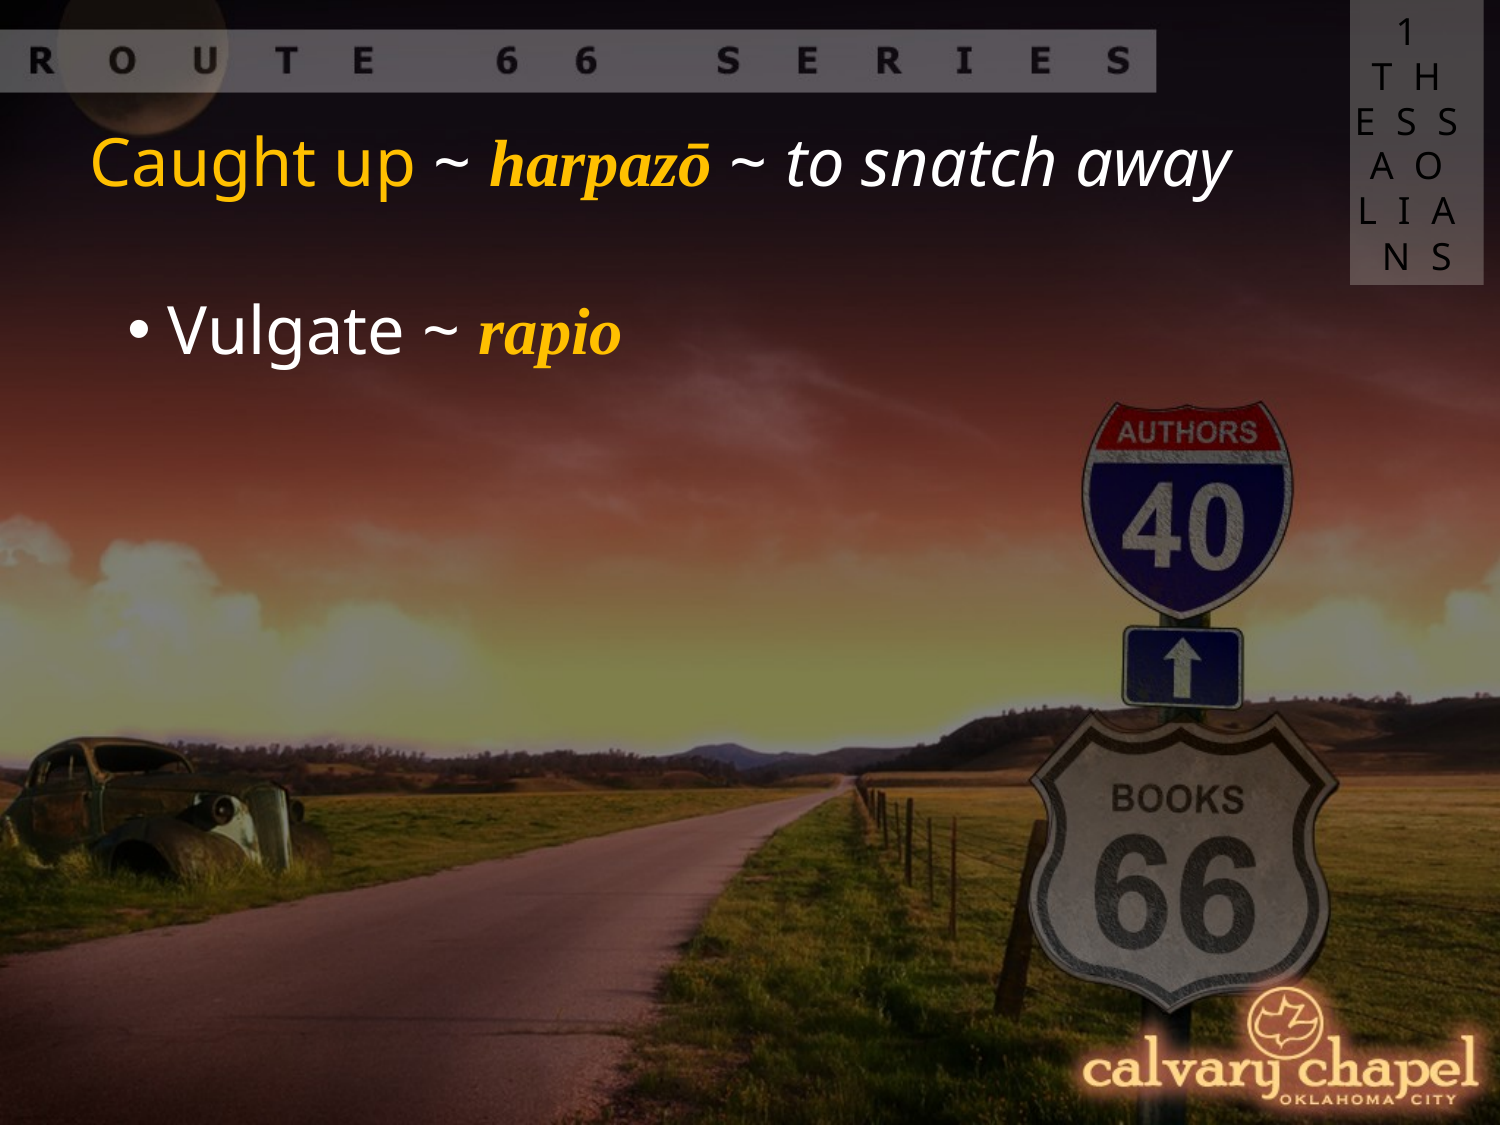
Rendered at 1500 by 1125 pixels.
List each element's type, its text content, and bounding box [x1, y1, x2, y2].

text_box Caught up ~ harpazō ~ to snatch away [74, 112, 1338, 208]
picture [0, 0, 1500, 1125]
text_box Vulgate ~ rapio [112, 280, 1350, 376]
text_box 1 THESSAOLIANS [1350, 0, 1484, 285]
